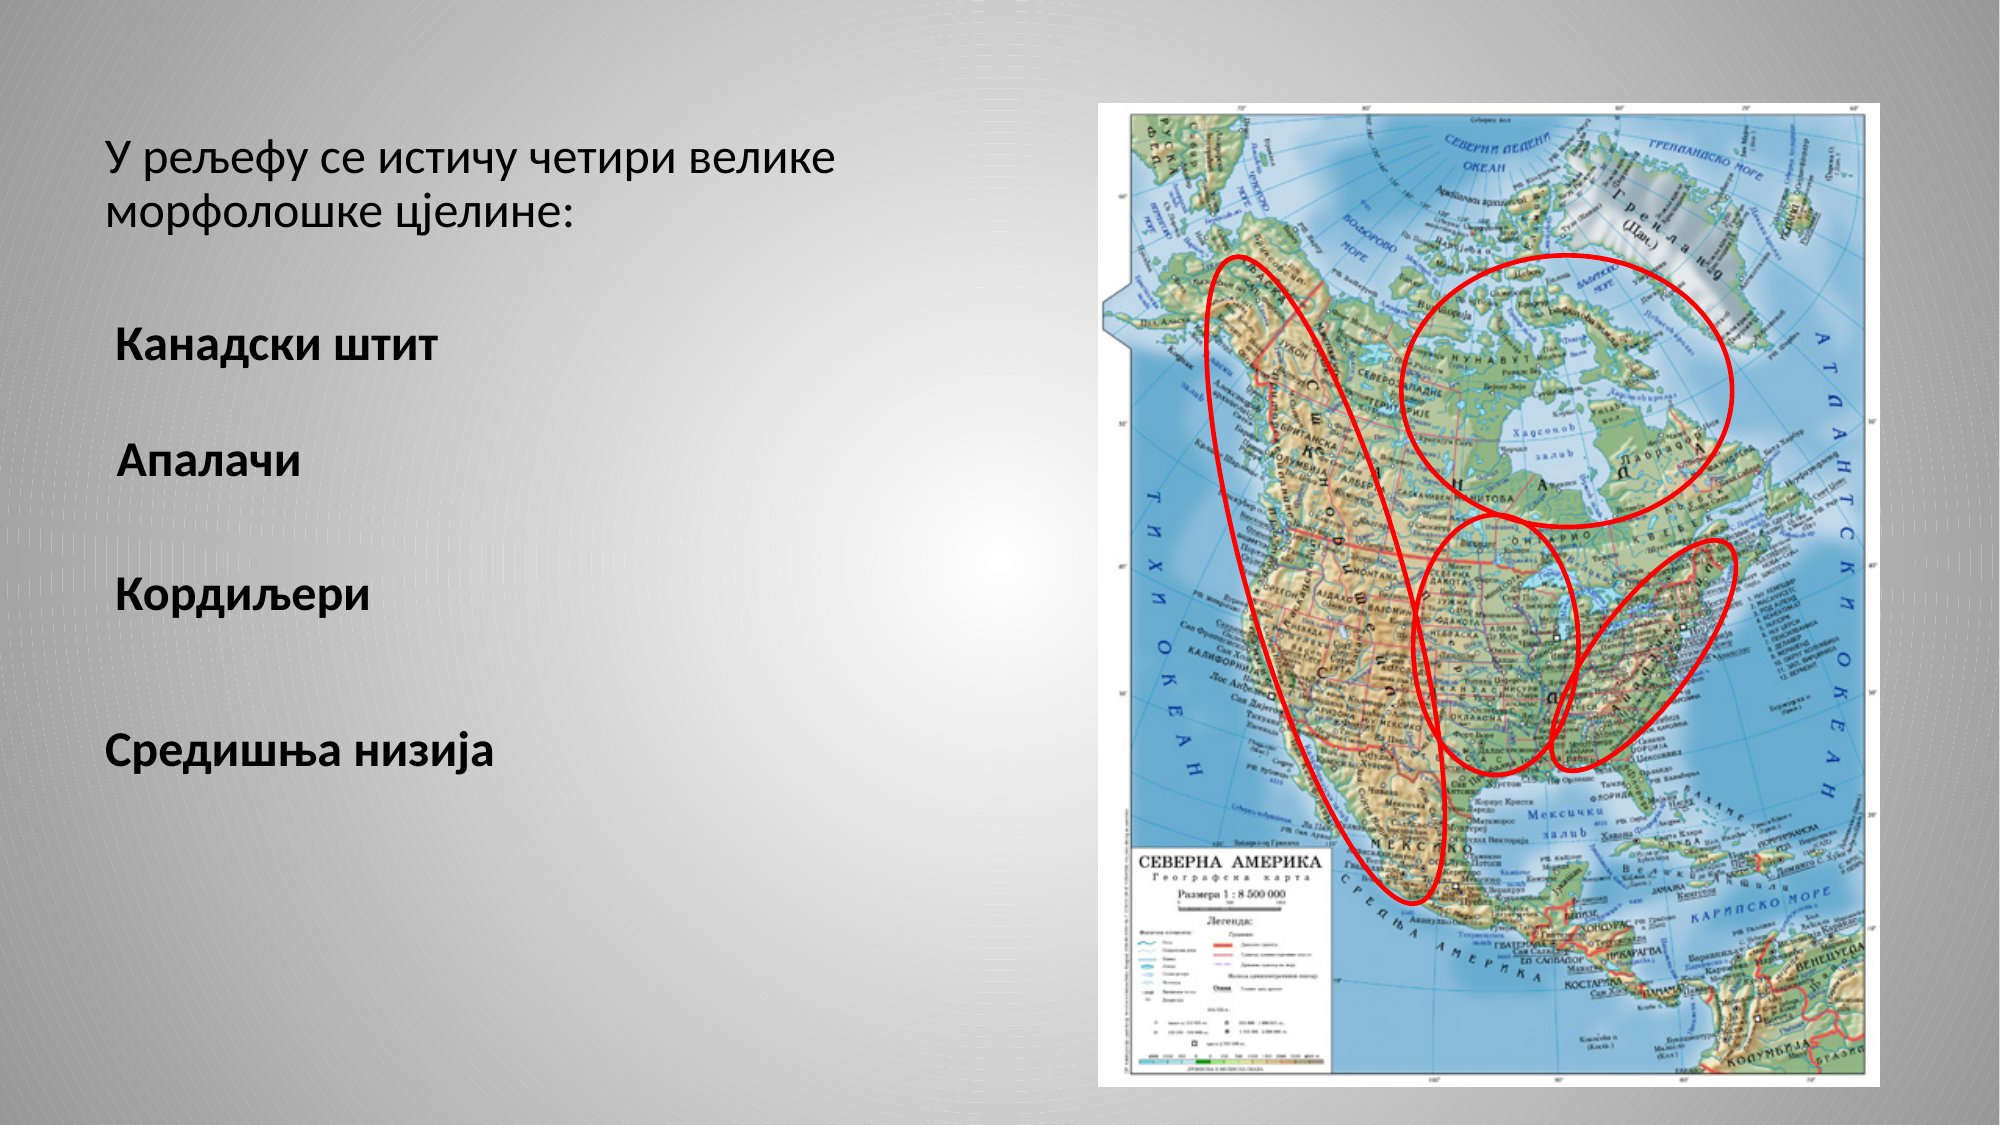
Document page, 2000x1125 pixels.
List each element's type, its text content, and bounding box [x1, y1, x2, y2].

text_box Кордиљери [100, 560, 562, 629]
picture [1097, 103, 1880, 1087]
text_box Средишња низија [90, 715, 600, 785]
text_box У рељефу се истичу четири велике морфолошке цјелине: [90, 123, 906, 246]
text_box Канадски штит [100, 309, 515, 379]
text_box Апалачи [101, 425, 563, 495]
